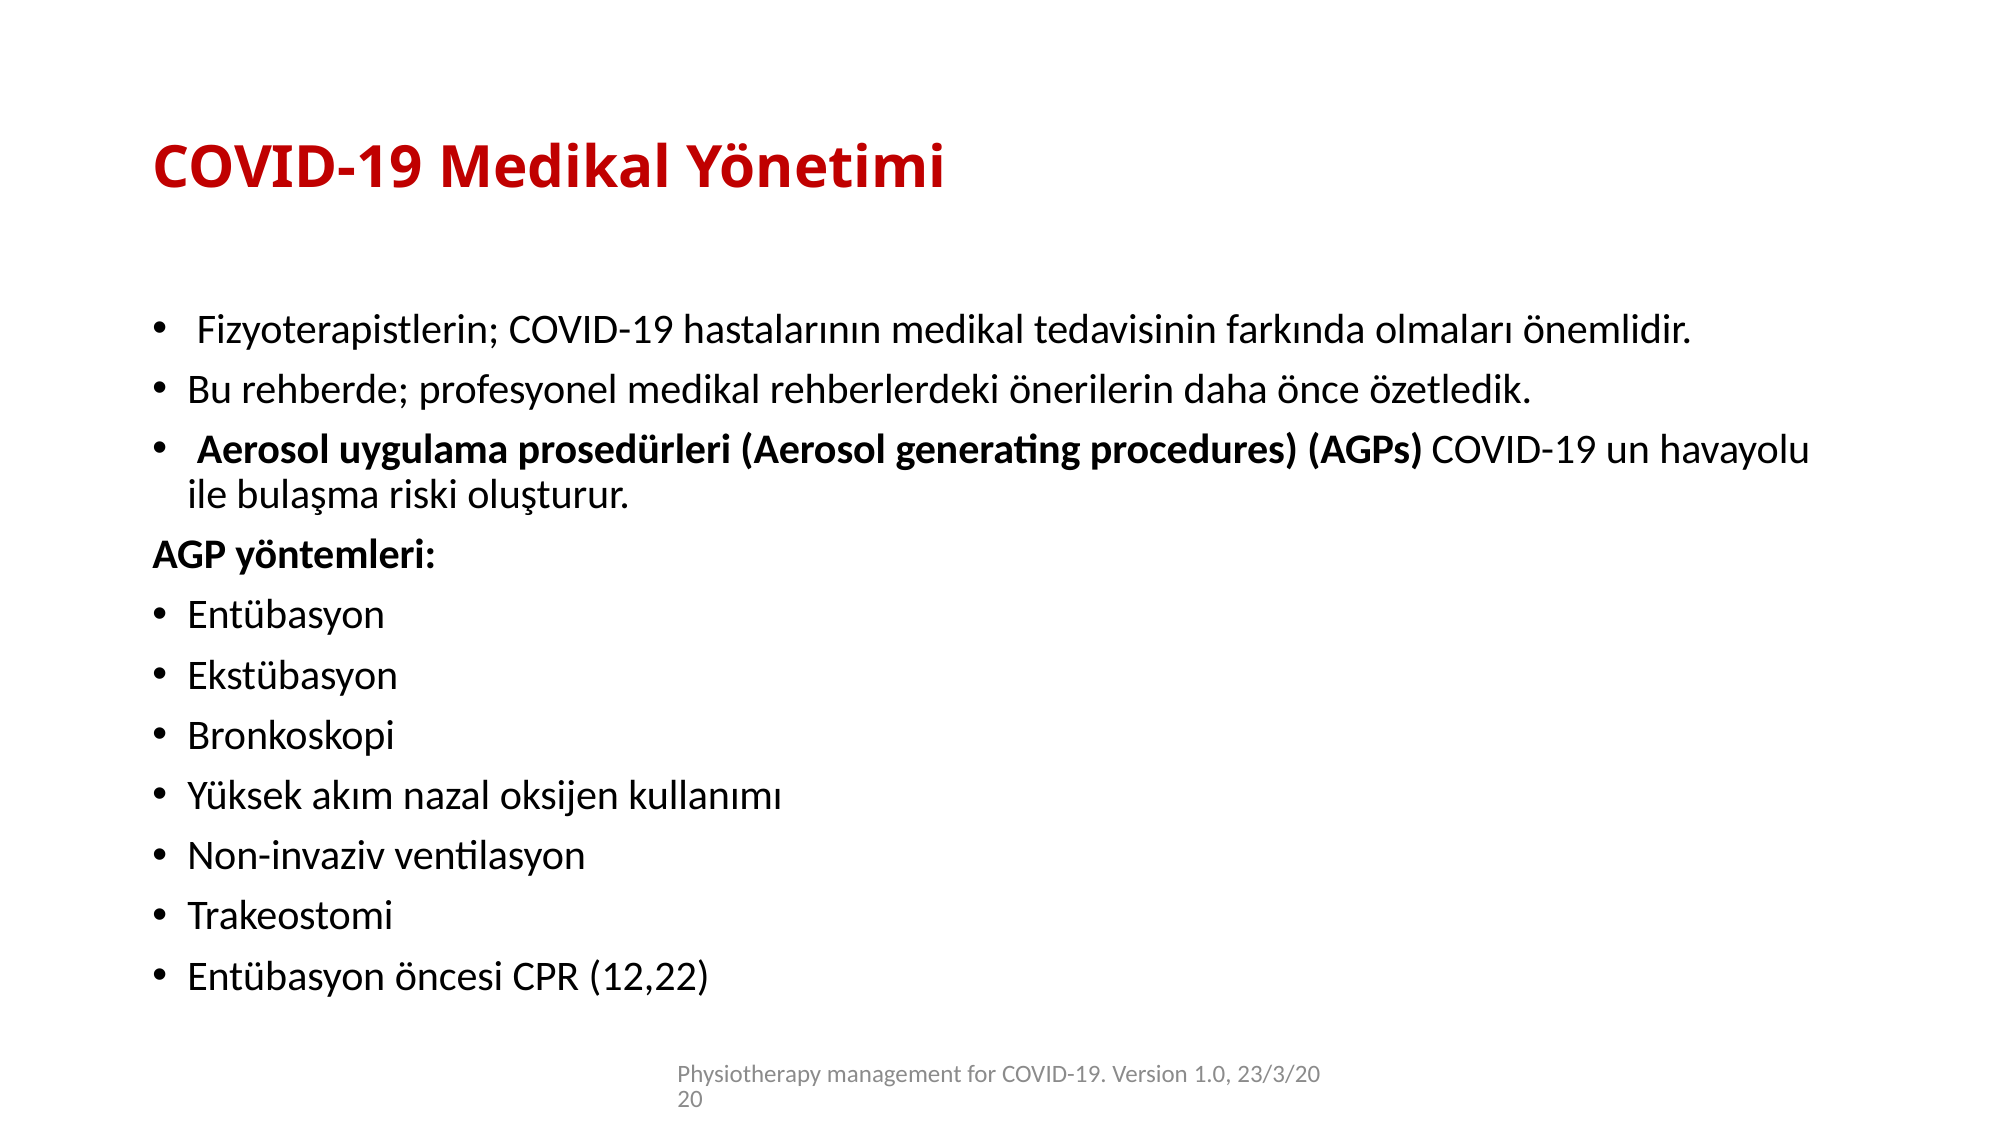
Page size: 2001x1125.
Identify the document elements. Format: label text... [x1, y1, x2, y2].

footer Physiotherapy management for COVID-19. Version 1.0, 23/3/2020 [662, 1042, 1338, 1103]
list Fizyoterapistlerin; COVID-19 hastalarının medikal tedavisinin farkında olmaları önemlidir. Bu rehberde; profesyonel medikal rehberlerdeki önerilerin daha önce özetledik. Aerosol uygulama prosedürleri (Aerosol generating procedures) (AGPs) COVID-19 un havayolu ile bulaşma riski oluşturur. AGP yöntemleri: Entübasyon Ekstübasyon Bronkoskopi Yüksek akım nazal oksijen kullanımı Non-invaziv ventilasyon Trakeostomi Entübasyon öncesi CPR (12,22) [137, 299, 1863, 1014]
title COVID-19 Medikal Yönetimi [137, 59, 1863, 278]
